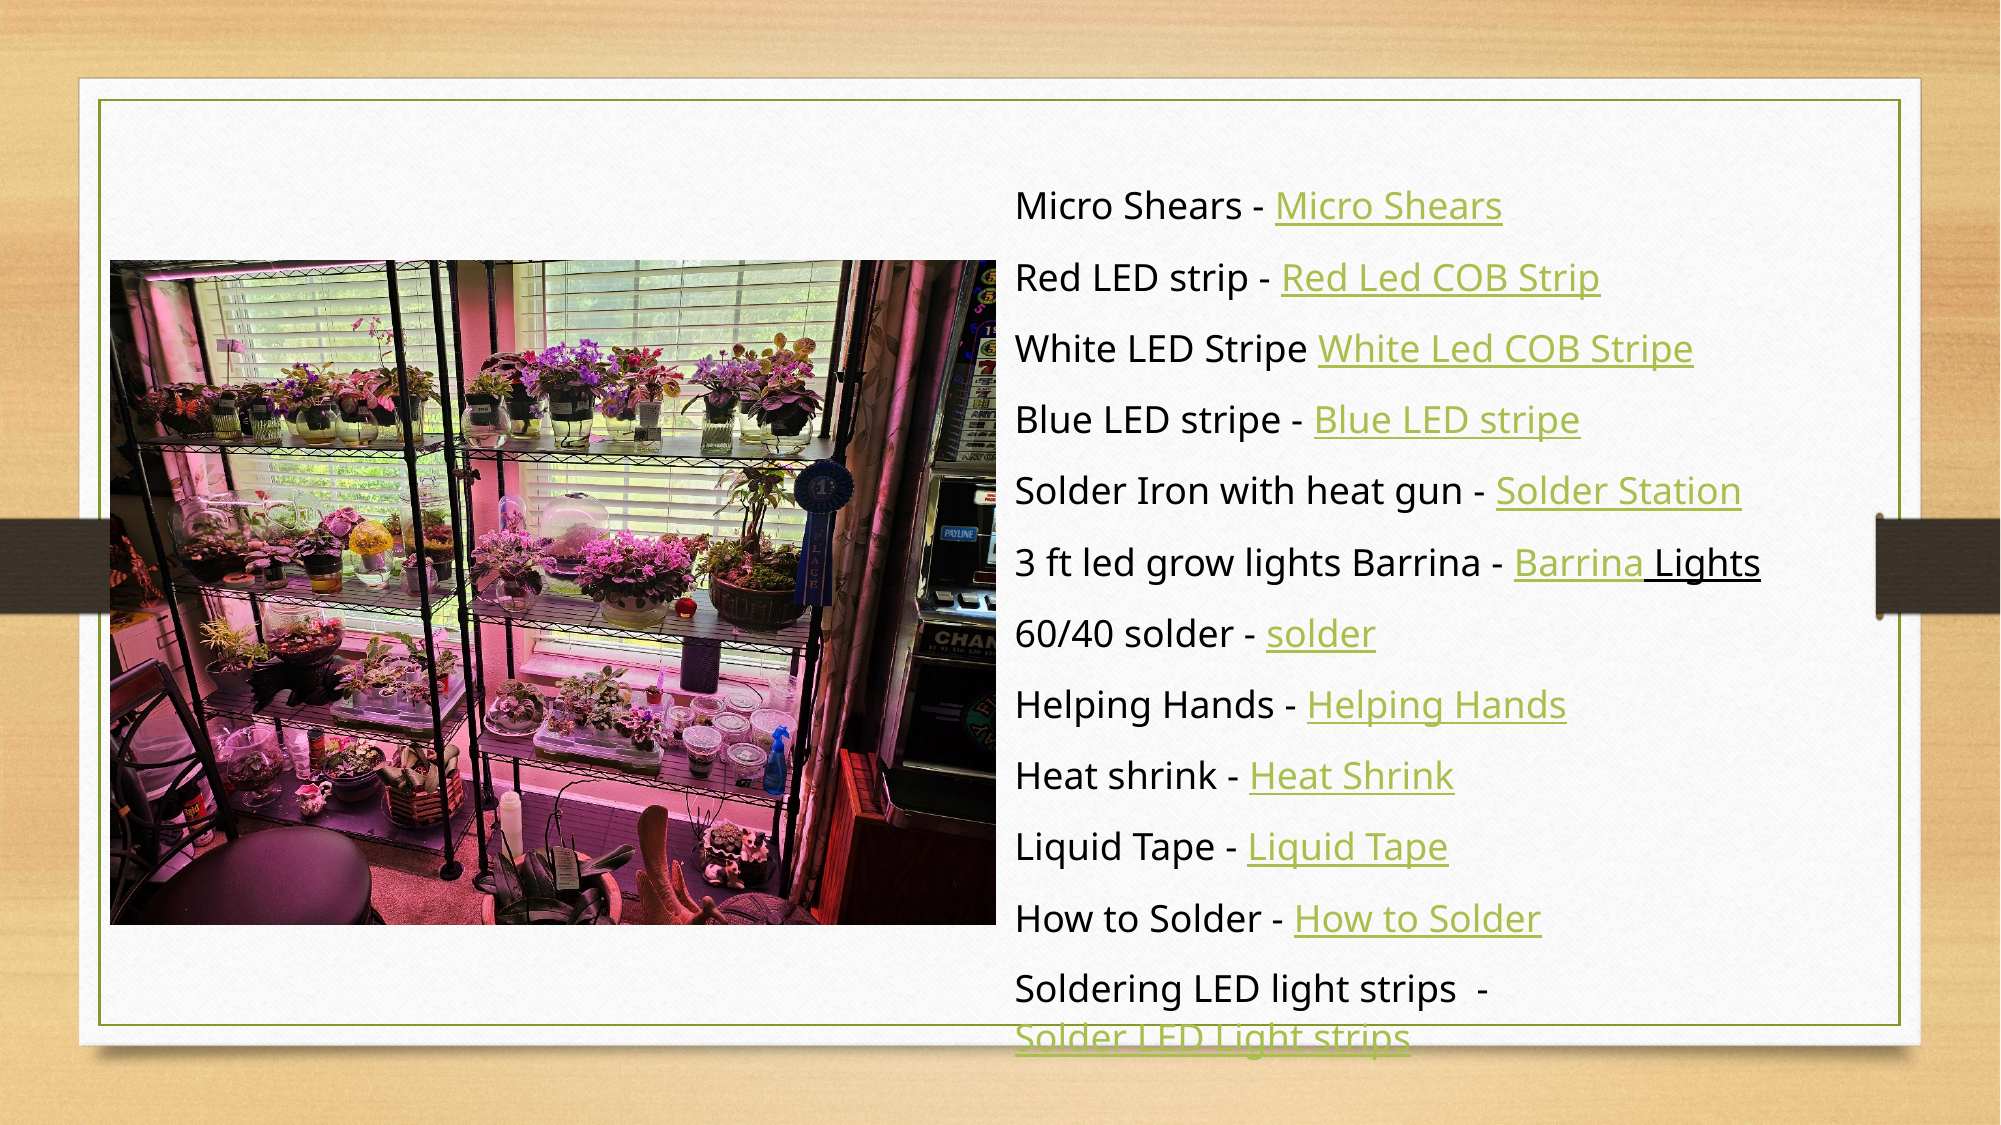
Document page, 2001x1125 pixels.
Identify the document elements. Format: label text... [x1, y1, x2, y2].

picture [0, 0, 2001, 1125]
text_box Micro Shears - Micro Shears Red LED strip - Red Led COB Strip White LED Stripe White Led COB Stripe Blue LED stripe - Blue LED stripe Solder Iron with heat gun - Solder Station 3 ft led grow lights Barrina - Barrina Lights 60/40 solder - solder Helping Hands - Helping Hands Heat shrink - Heat Shrink Liquid Tape - Liquid Tape How to Solder - How to Solder Soldering LED light strips - Solder LED Light strips [999, 171, 1870, 1073]
